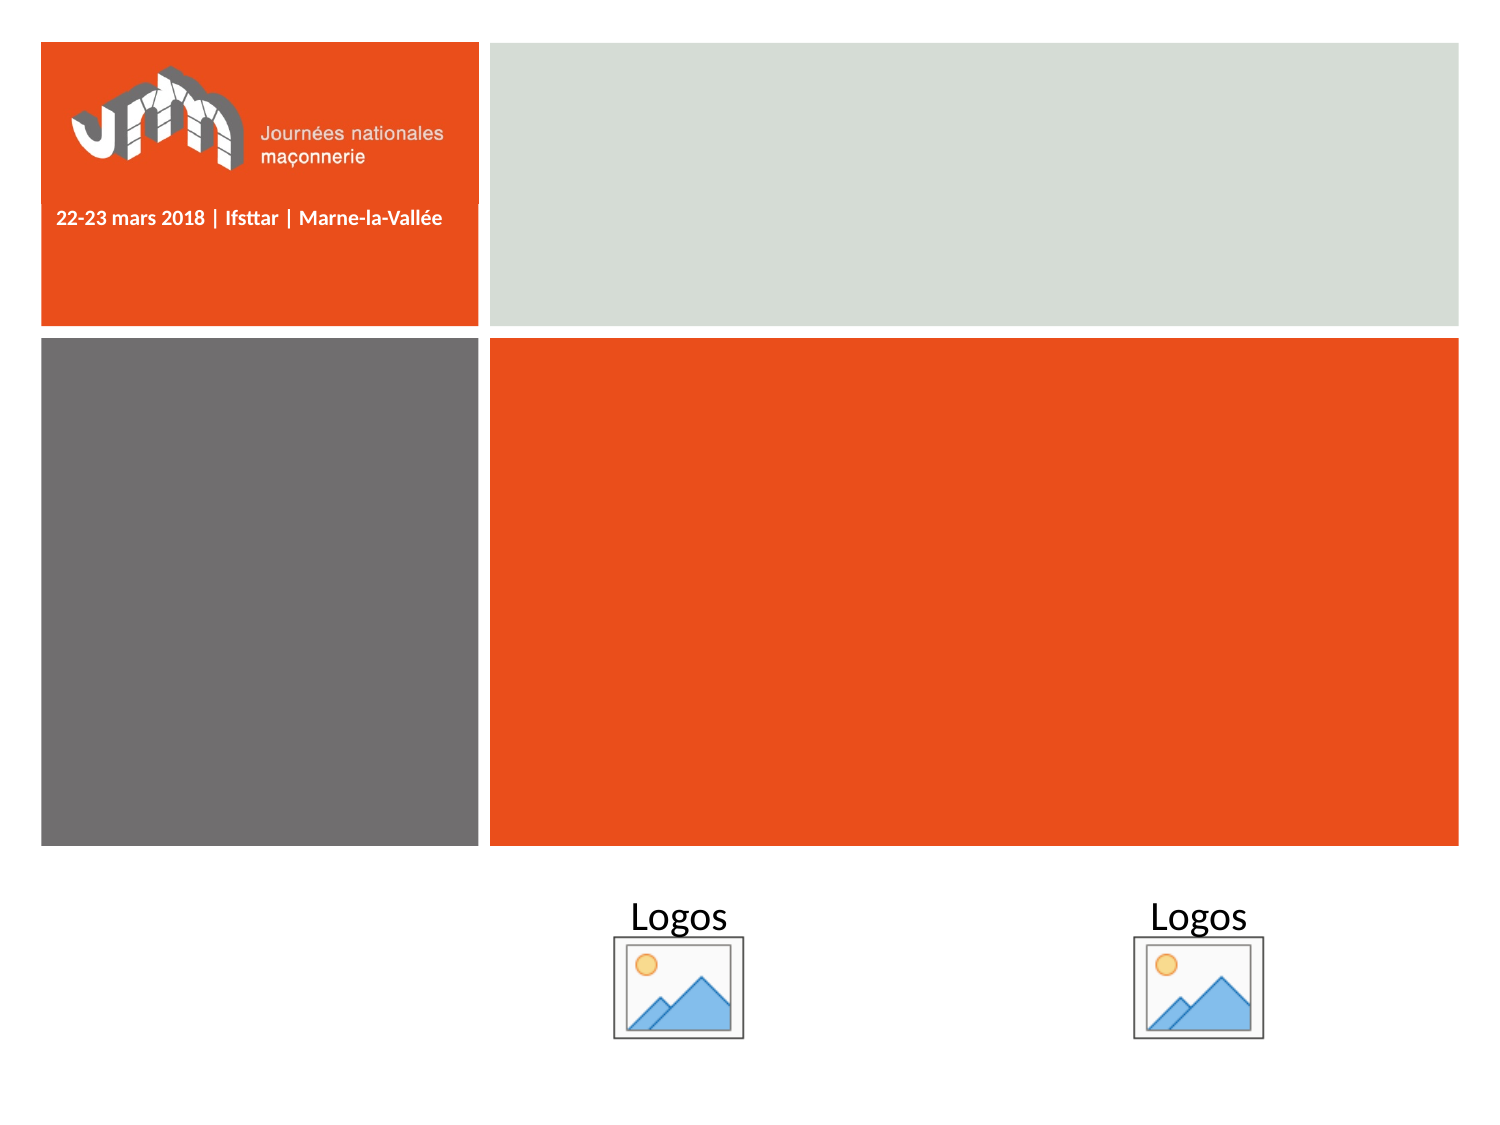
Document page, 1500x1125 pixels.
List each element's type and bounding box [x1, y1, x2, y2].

picture [950, 881, 1448, 1095]
picture [430, 881, 928, 1095]
picture [41, 42, 479, 204]
